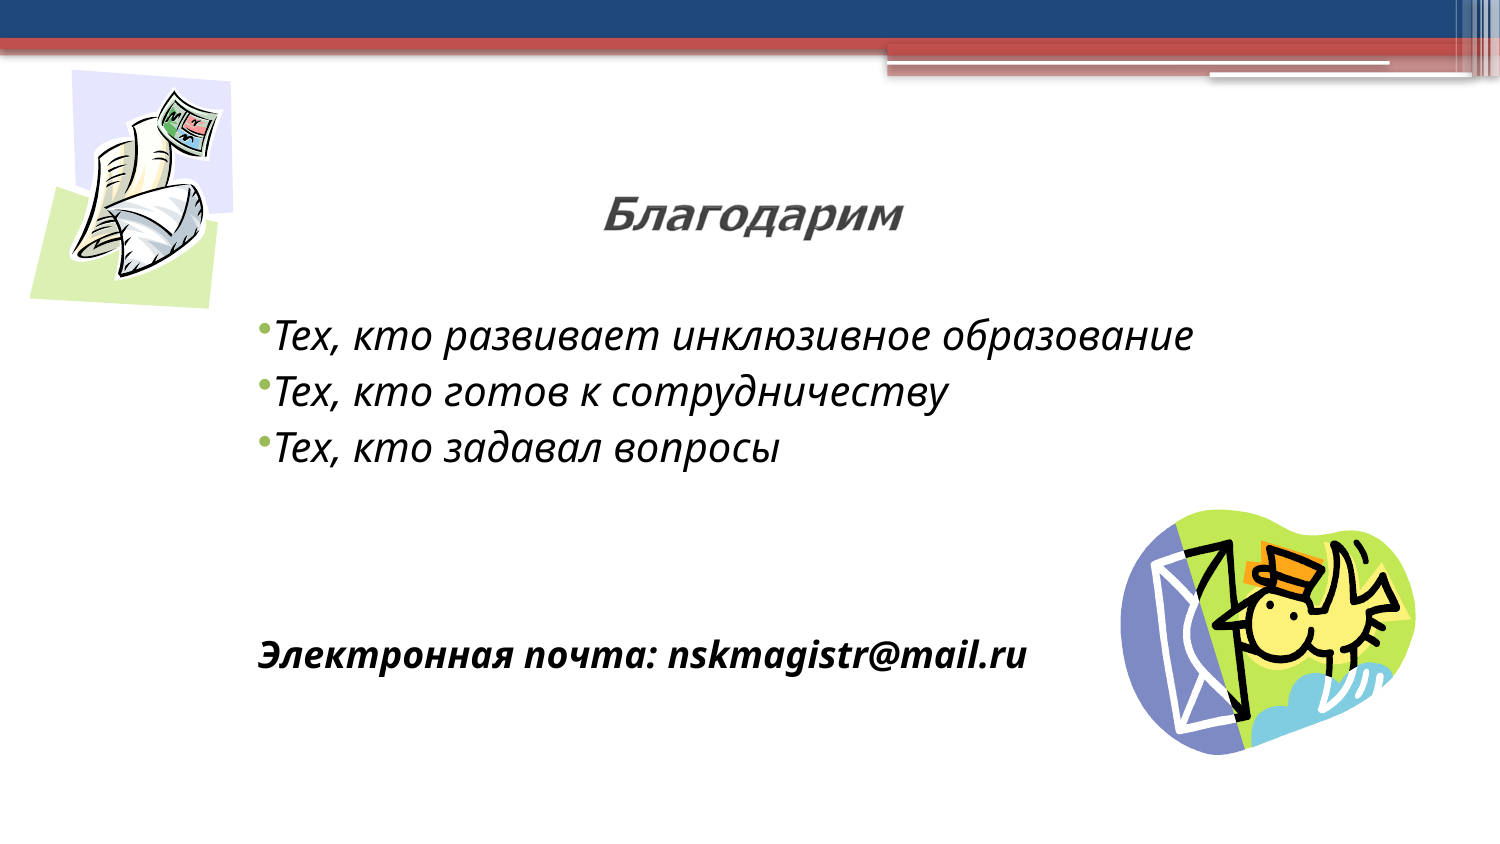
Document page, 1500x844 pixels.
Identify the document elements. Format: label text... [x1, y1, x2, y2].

picture [1115, 504, 1421, 761]
subtitle Тех, кто развивает инклюзивное образование Тех, кто готов к сотрудничеству Тех, кто задавал вопросы Электронная почта: nskmagistr@mail.ru [224, 256, 1276, 635]
picture [29, 67, 236, 312]
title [239, 67, 1388, 245]
